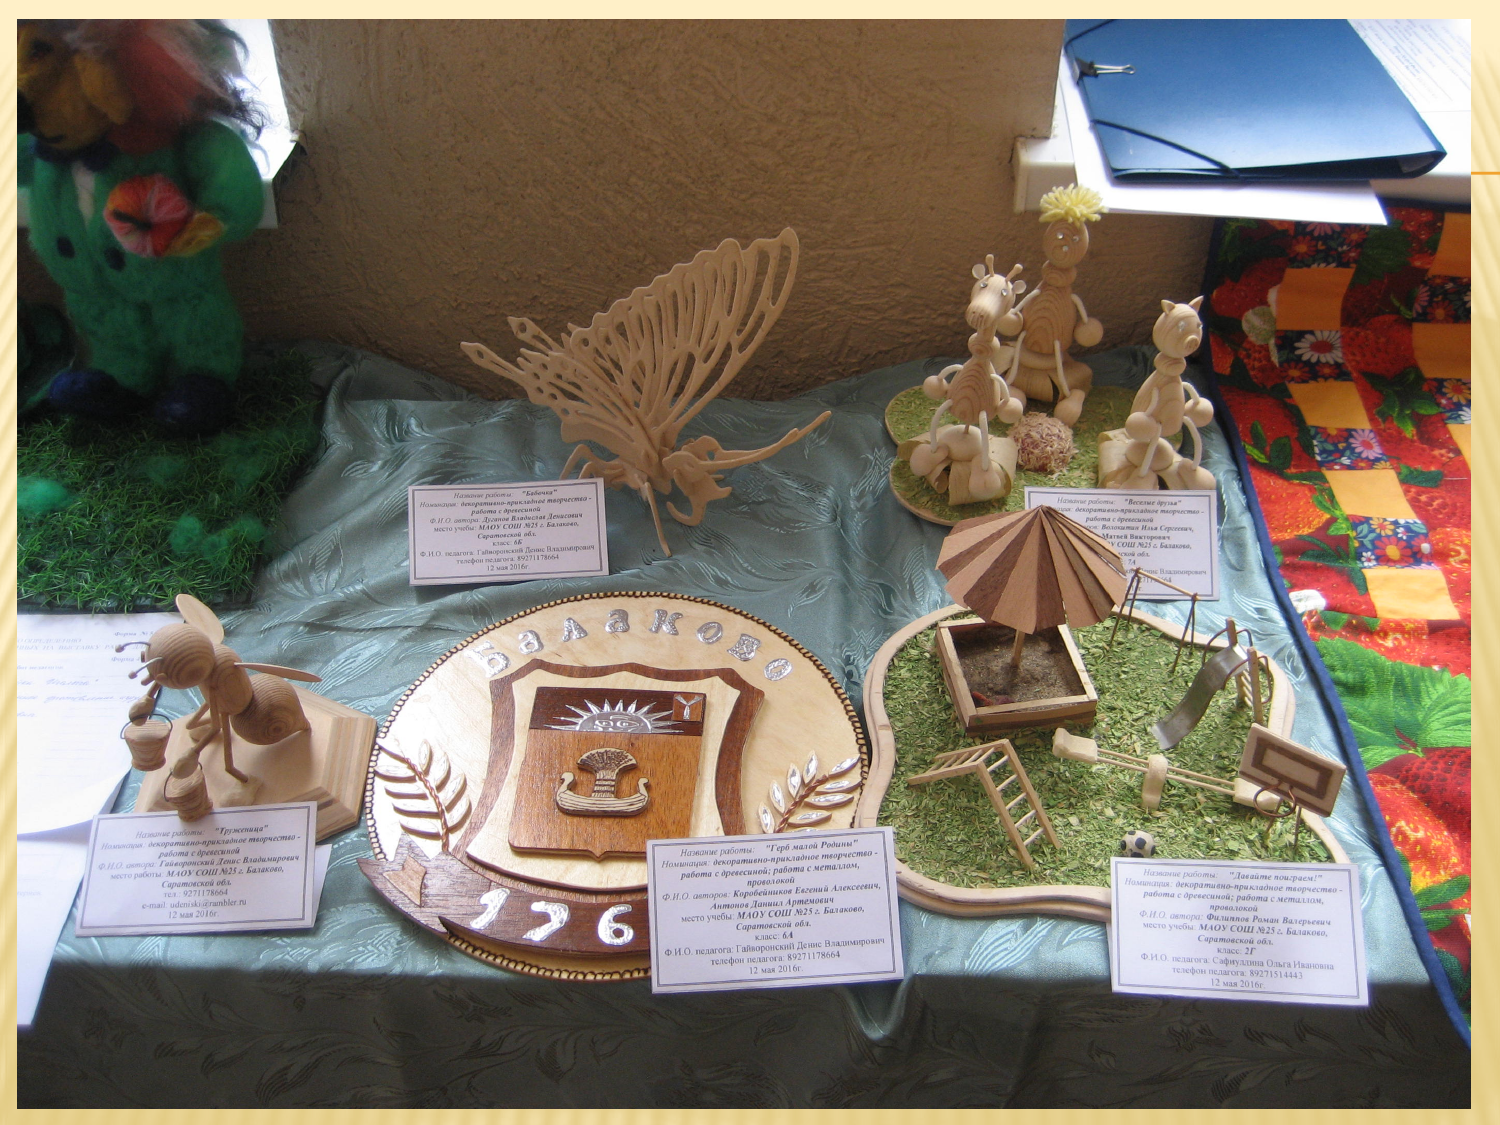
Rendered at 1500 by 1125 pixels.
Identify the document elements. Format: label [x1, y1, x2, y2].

list [17, 18, 1471, 1110]
